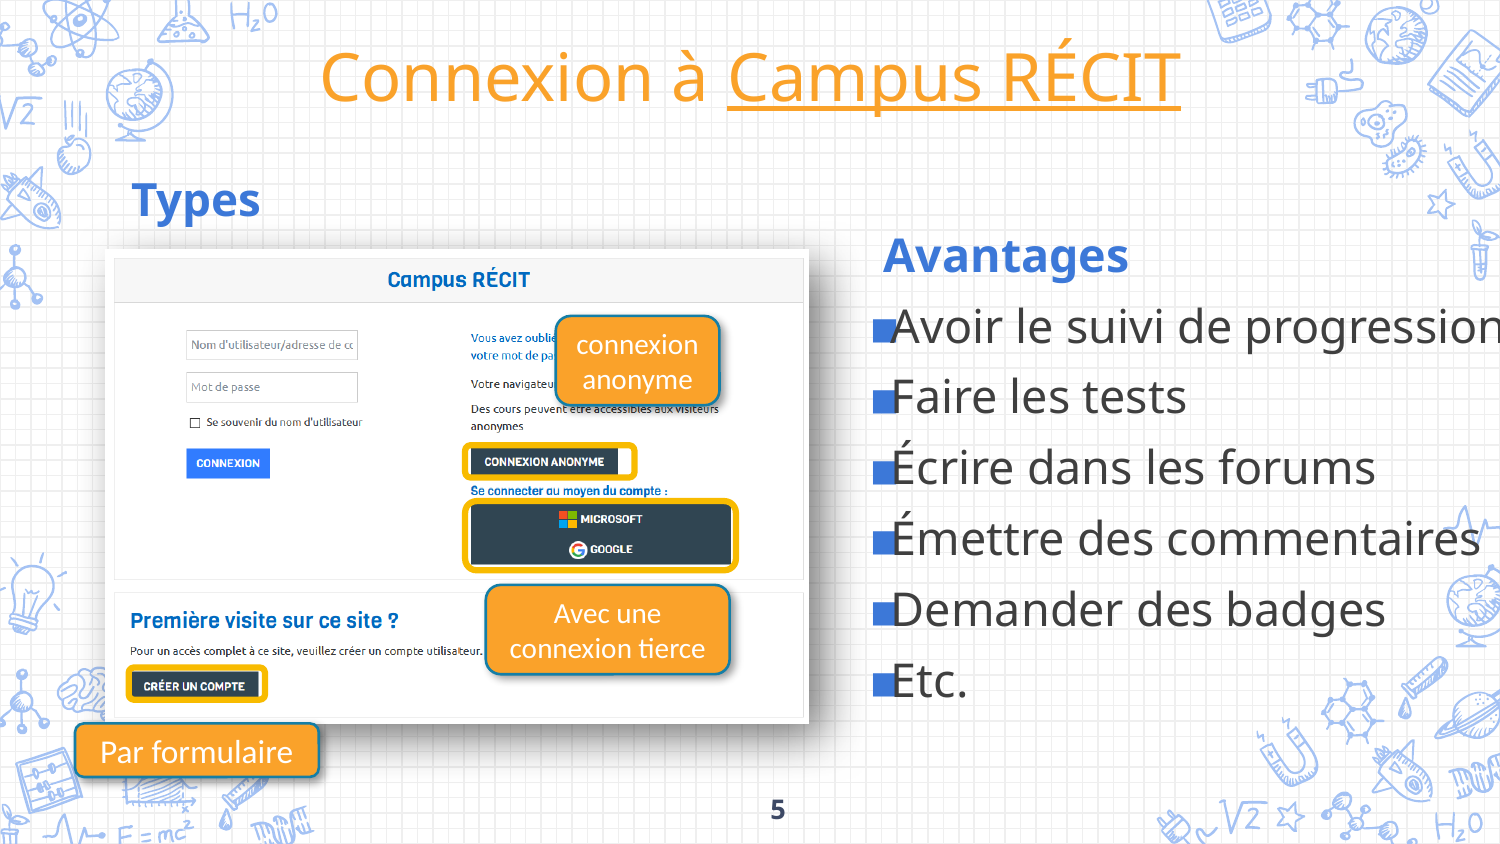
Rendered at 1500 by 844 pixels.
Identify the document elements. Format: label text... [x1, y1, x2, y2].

title Connexion à Campus RÉCIT [304, 27, 1208, 141]
slide_number 5 [710, 777, 801, 825]
text_box Types [116, 174, 567, 247]
picture [105, 249, 810, 724]
text_box Par formulaire [75, 723, 319, 777]
text_box Avantages Avoir le suivi de progression Faire les tests Écrire dans les forums Émettre des commentaires Demander des badges Etc. [868, 224, 1500, 772]
